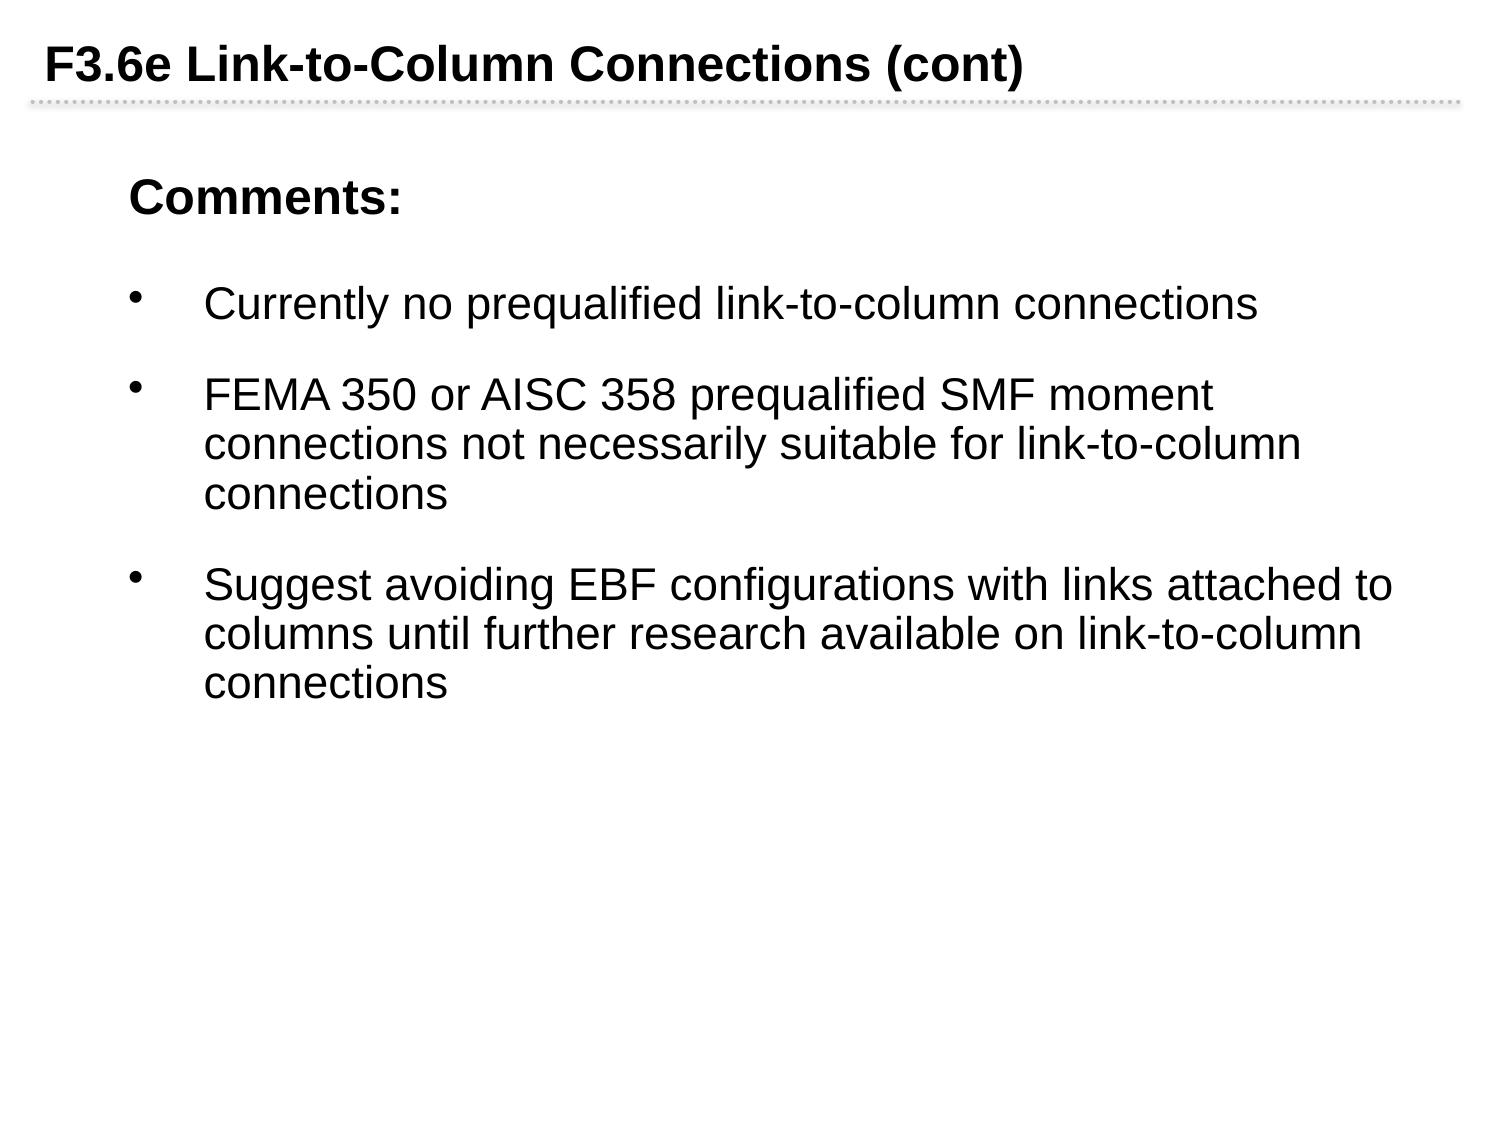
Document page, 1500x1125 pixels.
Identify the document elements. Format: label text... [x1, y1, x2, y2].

list F3.6e Link-to-Column Connections (cont) [29, 23, 1377, 91]
text_box Comments: Currently no prequalified link-to-column connections FEMA 350 or AISC 358 prequalified SMF moment connections not necessarily suitable for link-to-column connections Suggest avoiding EBF configurations with links attached to columns until further research available on link-to-column connections [113, 163, 1435, 717]
